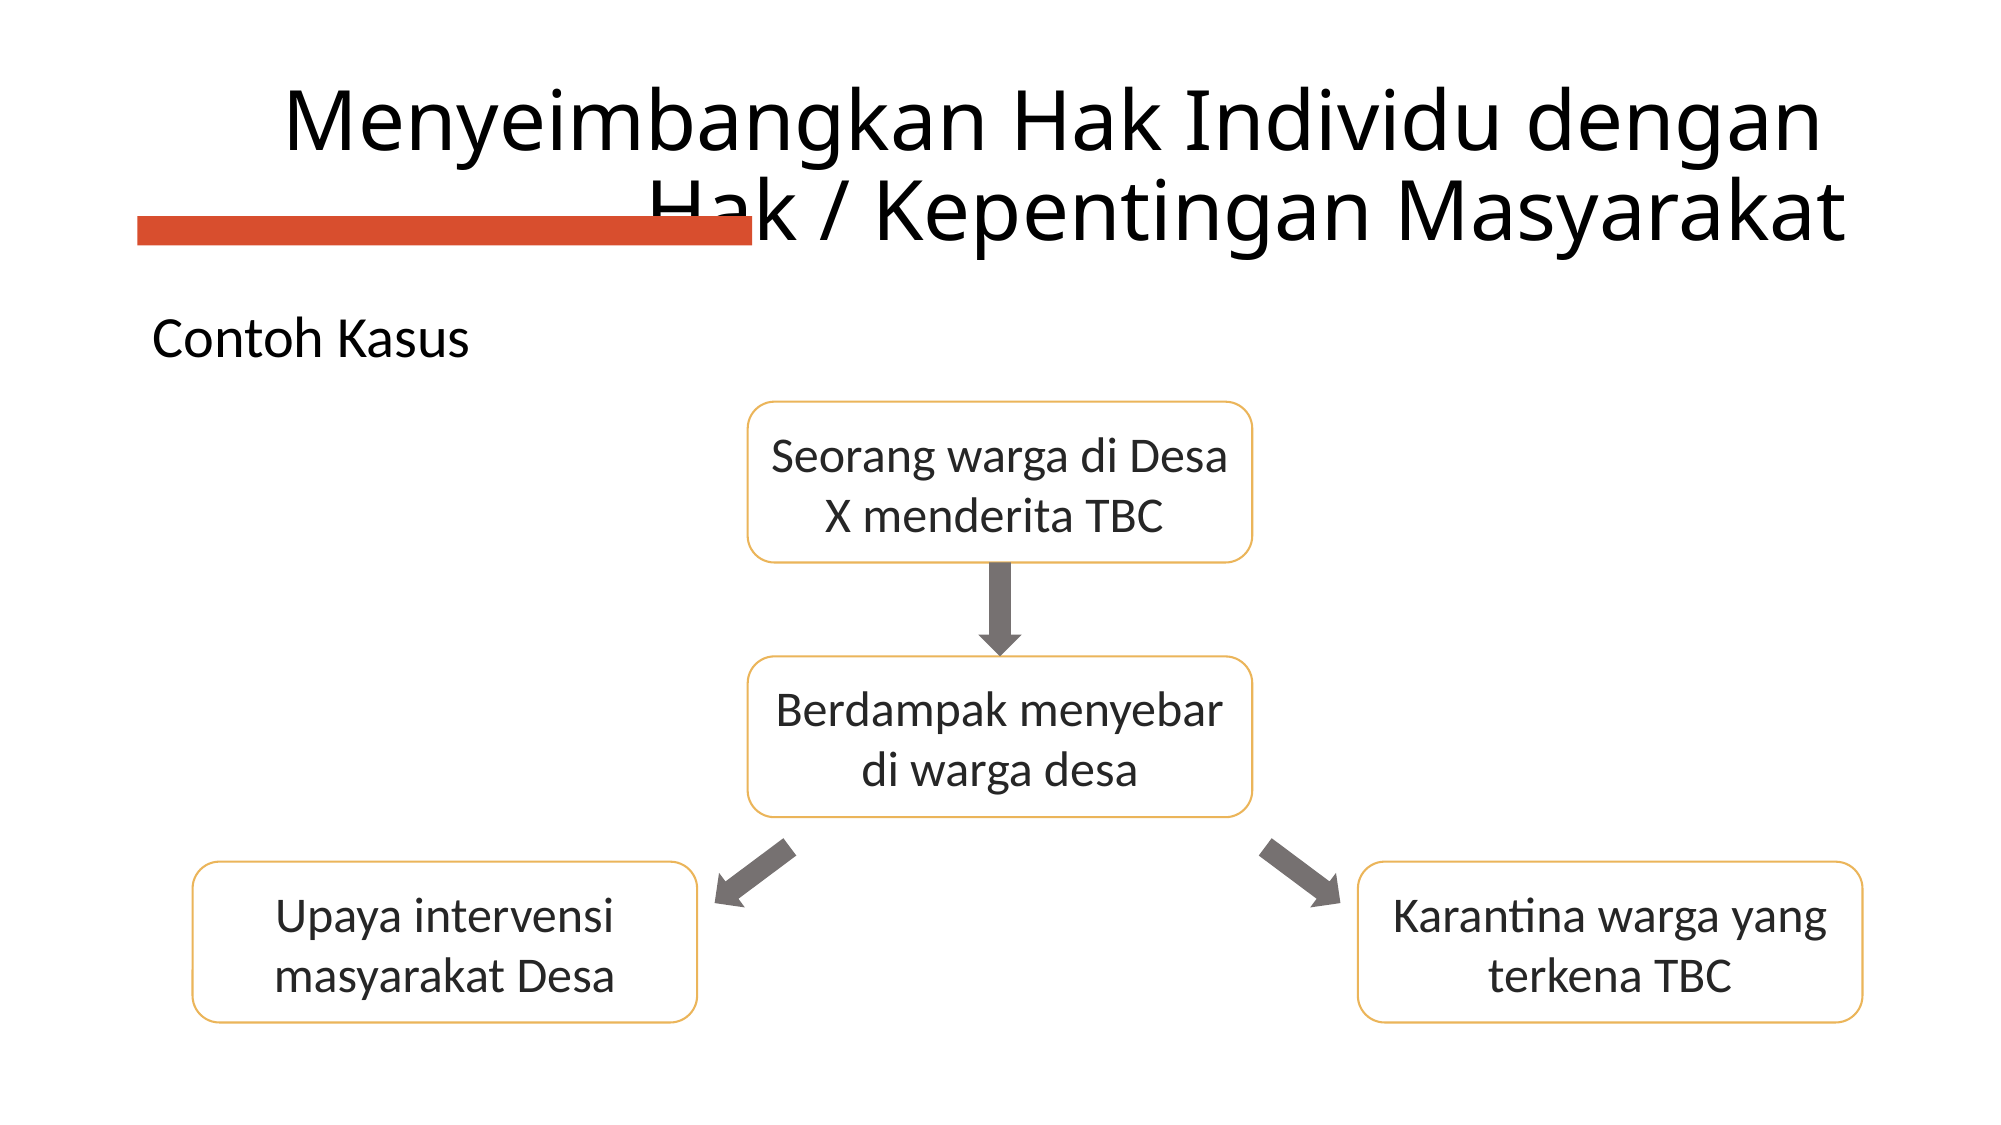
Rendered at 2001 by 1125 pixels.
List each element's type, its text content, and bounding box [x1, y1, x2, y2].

text_box Upaya intervensi masyarakat Desa [191, 860, 699, 1024]
text_box [1257, 836, 1342, 909]
text_box [975, 561, 1025, 658]
text_box Berdampak menyebar di warga desa [746, 655, 1254, 819]
text_box Karantina warga yang terkena TBC [1356, 860, 1864, 1024]
text_box Seorang warga di Desa X menderita TBC [746, 400, 1254, 564]
text_box [713, 836, 798, 909]
title Menyeimbangkan Hak Individu dengan Hak / Kepentingan Masyarakat [137, 59, 1863, 278]
list Contoh Kasus [137, 299, 1863, 1014]
text_box [136, 215, 753, 246]
